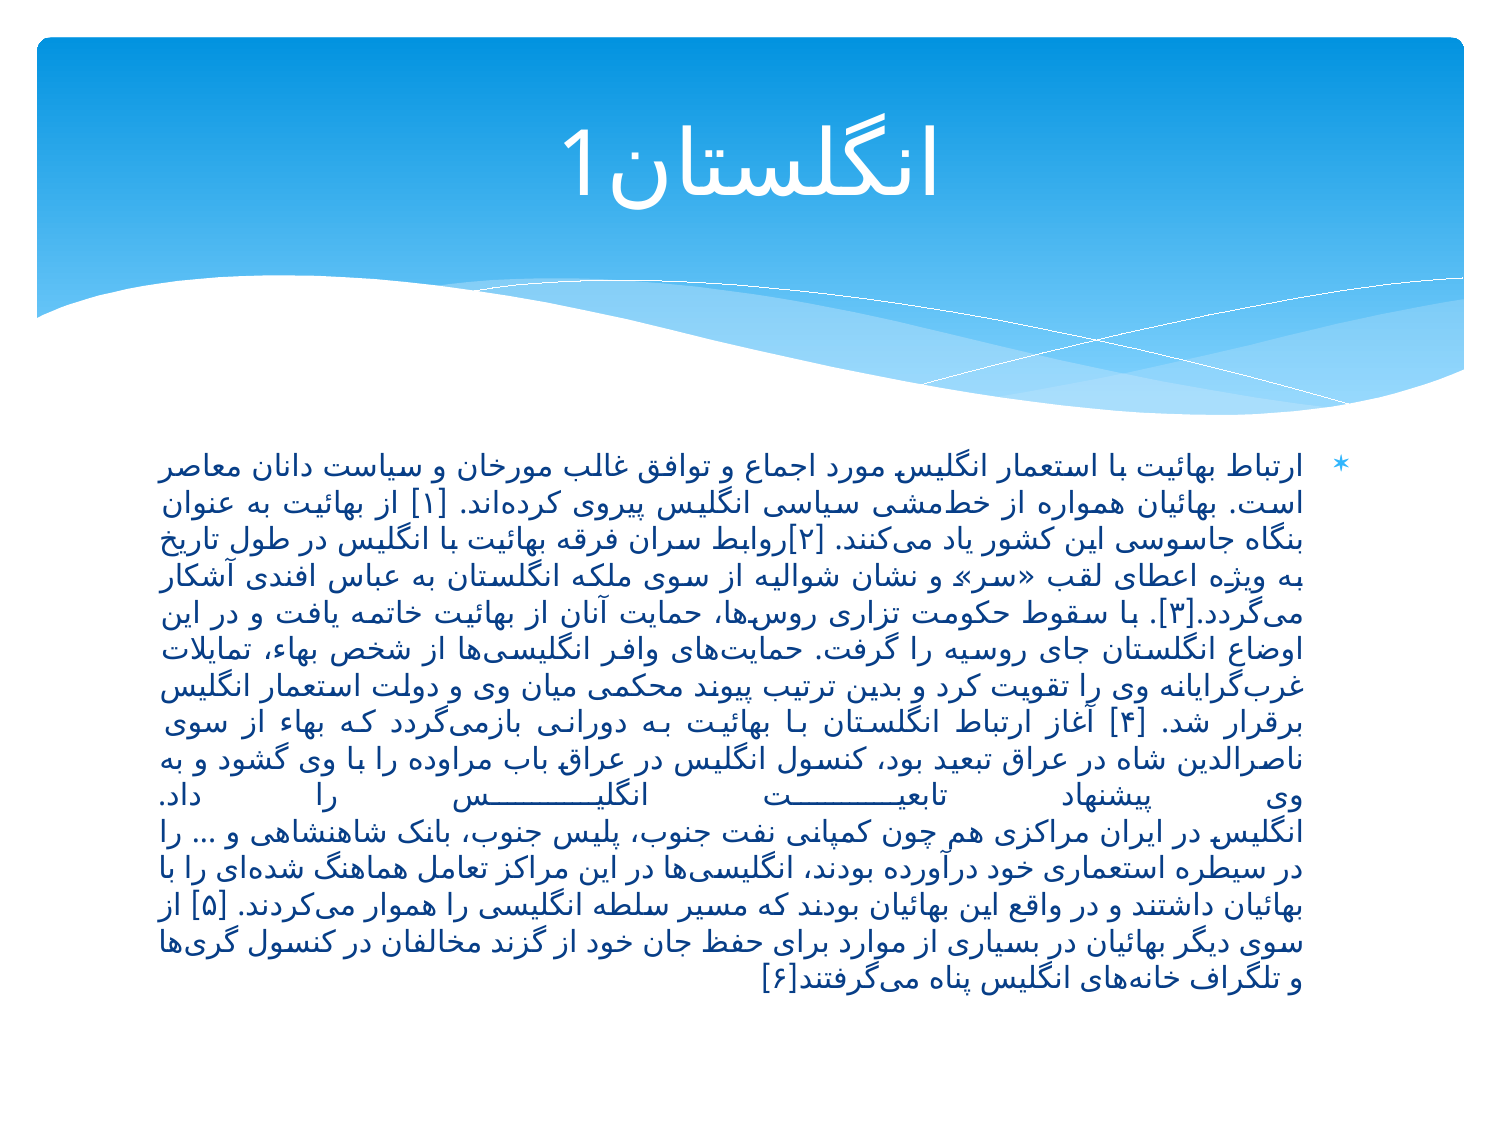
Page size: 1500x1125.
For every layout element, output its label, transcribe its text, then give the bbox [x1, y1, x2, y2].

title انگلستان1 [75, 55, 1425, 261]
list ارتباط بهائیت با استعمار انگلیس مورد اجماع و توافق غالب مورخان و سیاست دانان معاصر است. بهائیان همواره از خط‌‌مشی سیاسی انگلیس پیروی کرده‌اند. [۱] از بهائیت به عنوان بنگاه جاسوسی این کشور یاد می‌کنند. [۲]روابط سران فرقه بهائیت با انگلیس در طول تاریخ به ویژه اعطای لقب «سر» و نشان شوالیه از سوی ملکه انگلستان به عباس افندی آشکار می‌گردد.[۳]. با سقوط حکومت تزاری روس‌ها، حمایت‌ آنان از بهائیت خاتمه یافت و در این اوضاع انگلستان جای روسیه را گرفت. حمایت‌های وافر انگلیسی‌ها از شخص بهاء، تمایلات غرب‌گرایانه وی را تقویت کرد و بدین ترتیب پیوند محکمی میان وی و دولت استعمار انگلیس برقرار شد. [۴] آغاز ارتباط انگلستان با بهائیت به دورانی باز‌می‌گردد که بهاء از سوی ناصر‌الدین شاه در عراق تبعید بود، کنسول انگلیس در عراق باب مراوده را با وی گشود و به وی پیشنهاد تابعیت انگلیس را داد. انگلیس در ایران مراکزی هم چون کمپانی نفت جنوب، پلیس جنوب، بانک شاهنشاهی و ... را در سیطره استعماری خود درآورده بودند، انگلیسی‌ها در این مراکز تعامل هماهنگ شده‌ای را با بهائیان داشتند و در واقع این بهائیان بودند که مسیر سلطه انگلیسی را هموار می‌کردند. [۵] از سوی دیگر بهائیان در بسیاری از موارد برای حفظ جان خود از گزند مخالفان در کنسول گری‌ها و تلگراف خانه‌های انگلیس پناه می‌گرفتند[۶] [143, 438, 1359, 1005]
